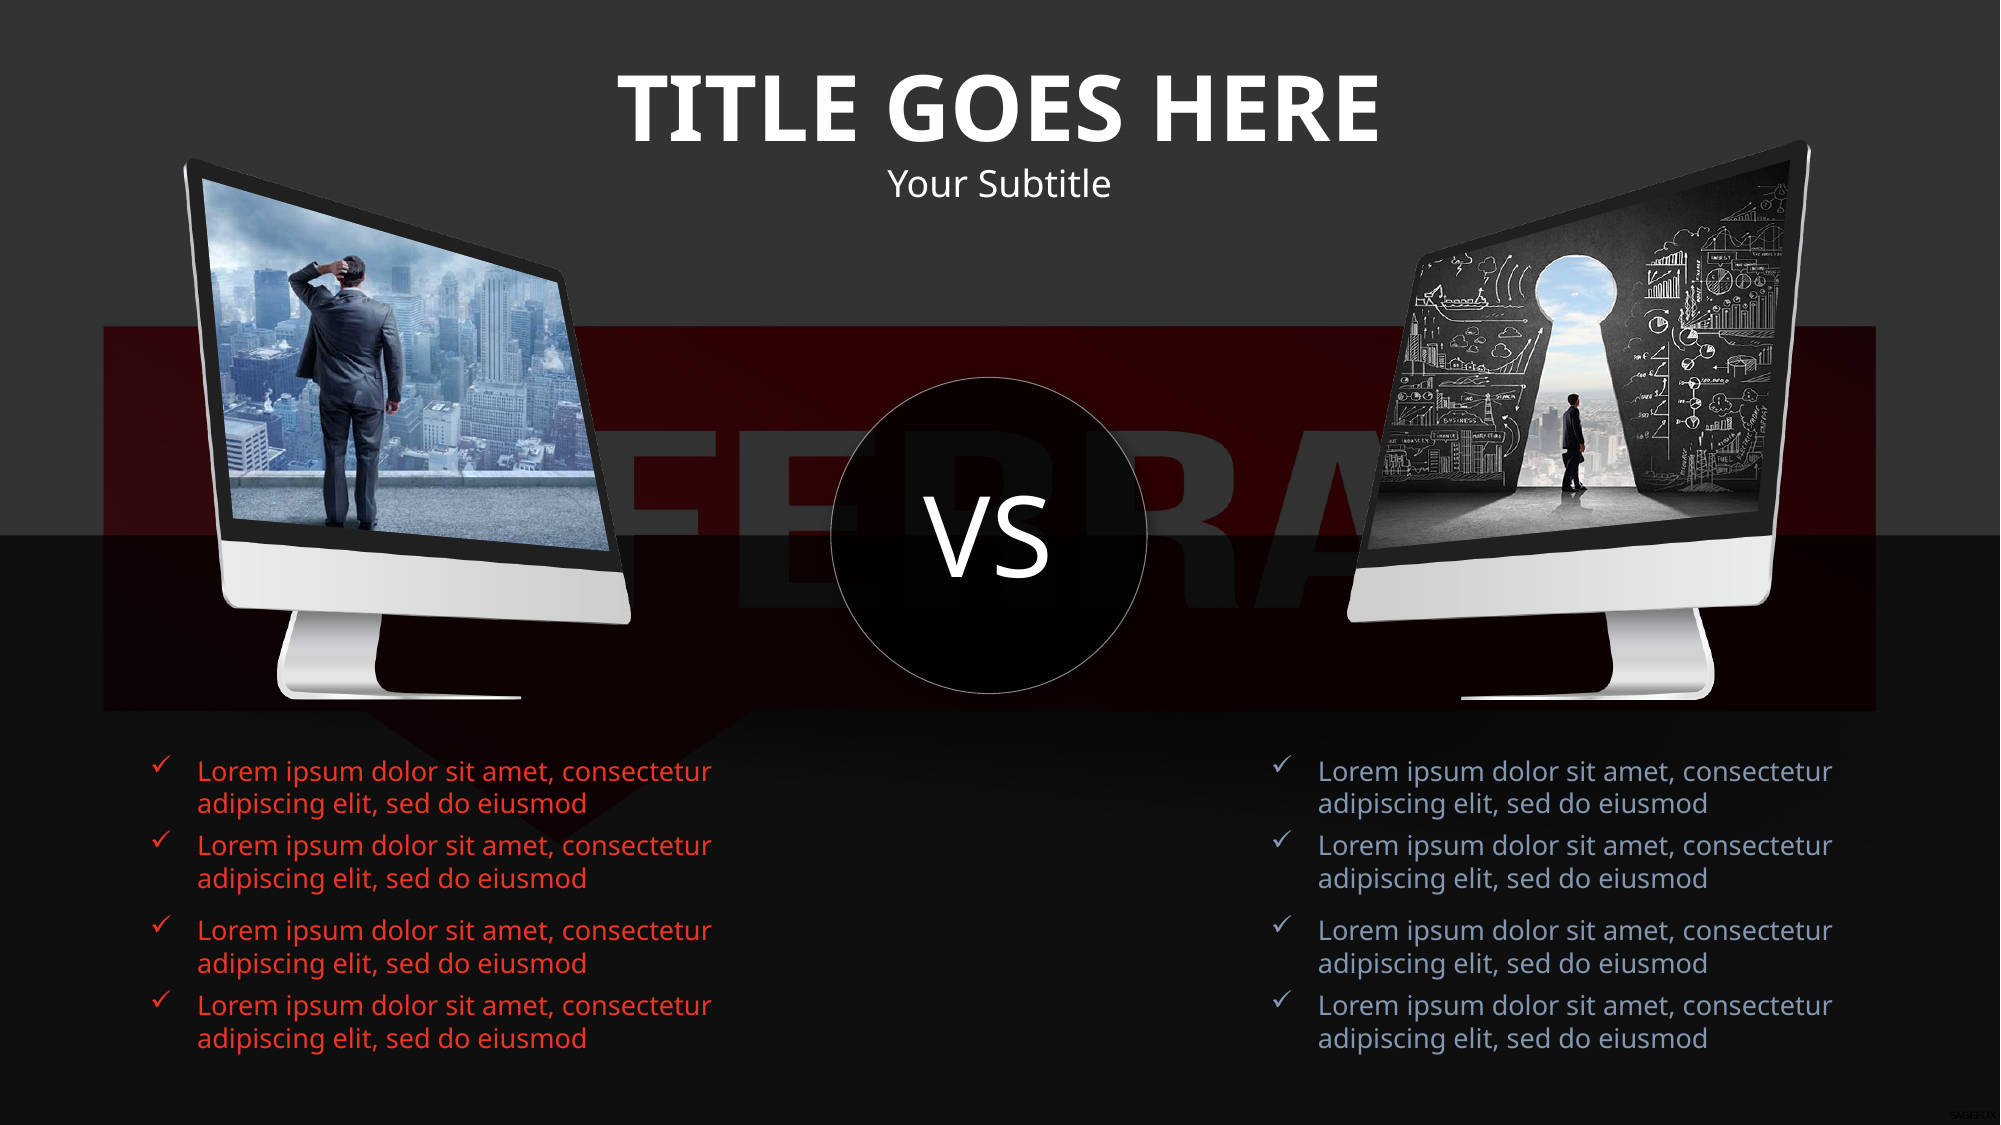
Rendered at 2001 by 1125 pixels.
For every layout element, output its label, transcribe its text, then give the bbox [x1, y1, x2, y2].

text_box [850, 376, 1128, 457]
text_box [1138, 479, 1149, 592]
text_box Lorem ipsum dolor sit amet, consectetur adipiscing elit, sed do eiusmod Lorem ipsum dolor sit amet, consectetur adipiscing elit, sed do eiusmod Lorem ipsum dolor sit amet, consectetur adipiscing elit, sed do eiusmod Lorem ipsum dolor sit amet, consectetur adipiscing elit, sed do eiusmod [1256, 746, 1850, 1071]
picture [0, 0, 2001, 1125]
text_box Lorem ipsum dolor sit amet, consectetur adipiscing elit, sed do eiusmod Lorem ipsum dolor sit amet, consectetur adipiscing elit, sed do eiusmod Lorem ipsum dolor sit amet, consectetur adipiscing elit, sed do eiusmod Lorem ipsum dolor sit amet, consectetur adipiscing elit, sed do eiusmod [135, 746, 729, 1071]
text_box TITLE GOES HERE Your Subtitle [548, 42, 1452, 212]
text_box [849, 612, 1129, 695]
text_box [0, 534, 2000, 1125]
text_box VS [838, 457, 1138, 612]
text_box [829, 484, 838, 586]
